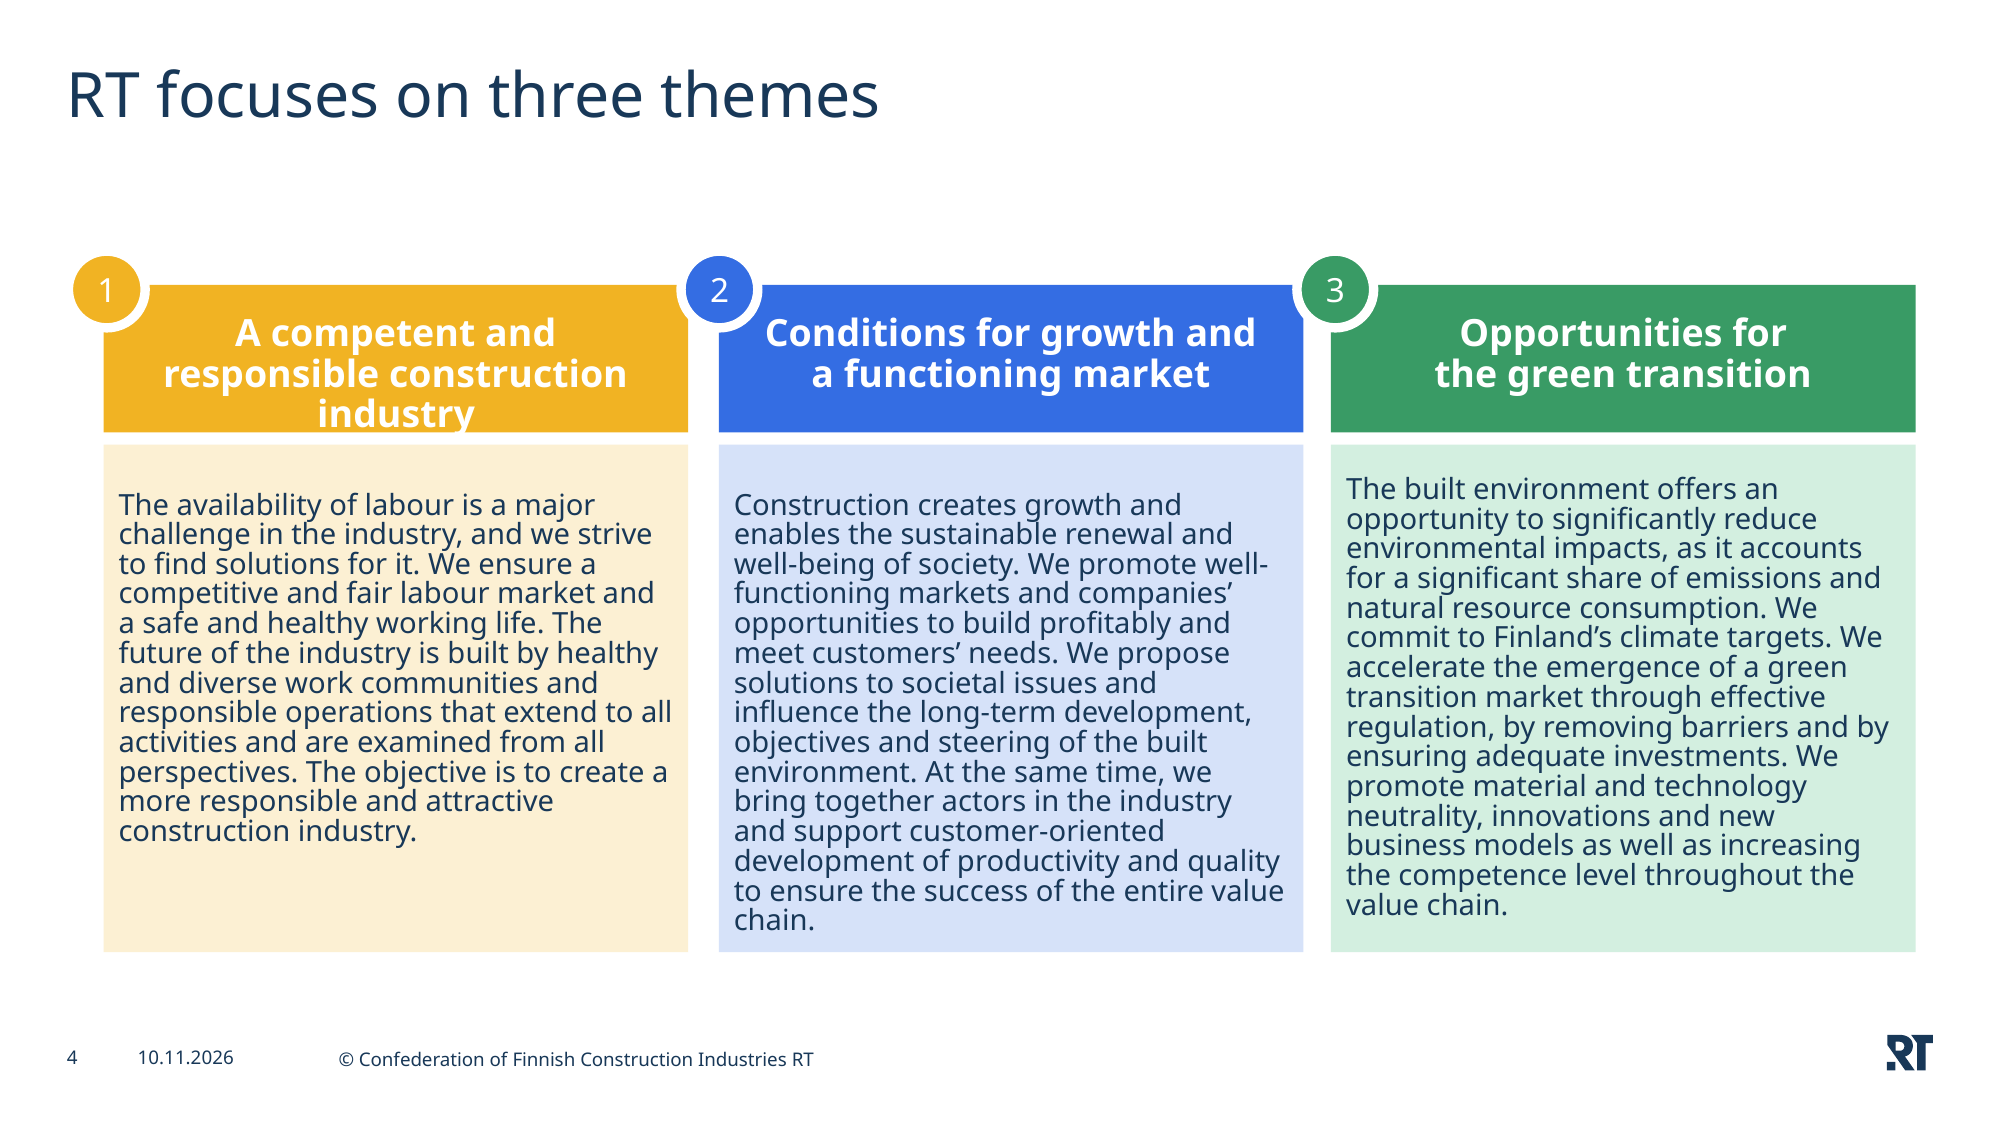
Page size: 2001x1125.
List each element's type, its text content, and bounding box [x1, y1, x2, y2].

text_box 1 [67, 250, 147, 329]
text_box The built environment offers an opportunity to significantly reduce environmental impacts, as it accounts for a significant share of emissions and natural resource consumption. We commit to Finland’s climate targets. We accelerate the emergence of a green transition market through effective regulation, by removing barriers and by ensuring adequate investments. We promote material and technology neutrality, innovations and new business models as well as increasing the competence level throughout the value chain. [1330, 443, 1917, 953]
text_box 3 [1295, 250, 1375, 329]
text_box The availability of labour is a major challenge in the industry, and we strive to find solutions for it. We ensure a competitive and fair labour market and a safe and healthy working life. The future of the industry is built by healthy and diverse work communities and responsible operations that extend to all activities and are examined from all perspectives. The objective is to create a more responsible and attractive construction industry. [103, 443, 689, 953]
slide_number 4 [66, 1046, 138, 1071]
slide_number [138, 1046, 338, 1071]
text_box Conditions for growth and a functioning market [718, 284, 1304, 433]
title RT focuses on three themes [66, 54, 1933, 221]
text_box A competent and responsible construction industry [103, 284, 689, 433]
text_box Opportunities for the green transition [1330, 284, 1916, 433]
text_box 2 [679, 250, 759, 329]
footer © Confederation of Finnish Construction Industries RT [338, 1046, 1804, 1071]
text_box Construction creates growth and enables the sustainable renewal and well-being of society. We promote well-functioning markets and companies’ opportunities to build profitably and meet customers’ needs. We propose solutions to societal issues and influence the long-term development, objectives and steering of the built environment. At the same time, we bring together actors in the industry and support customer-oriented development of productivity and quality to ensure the success of the entire value chain. [718, 443, 1304, 953]
